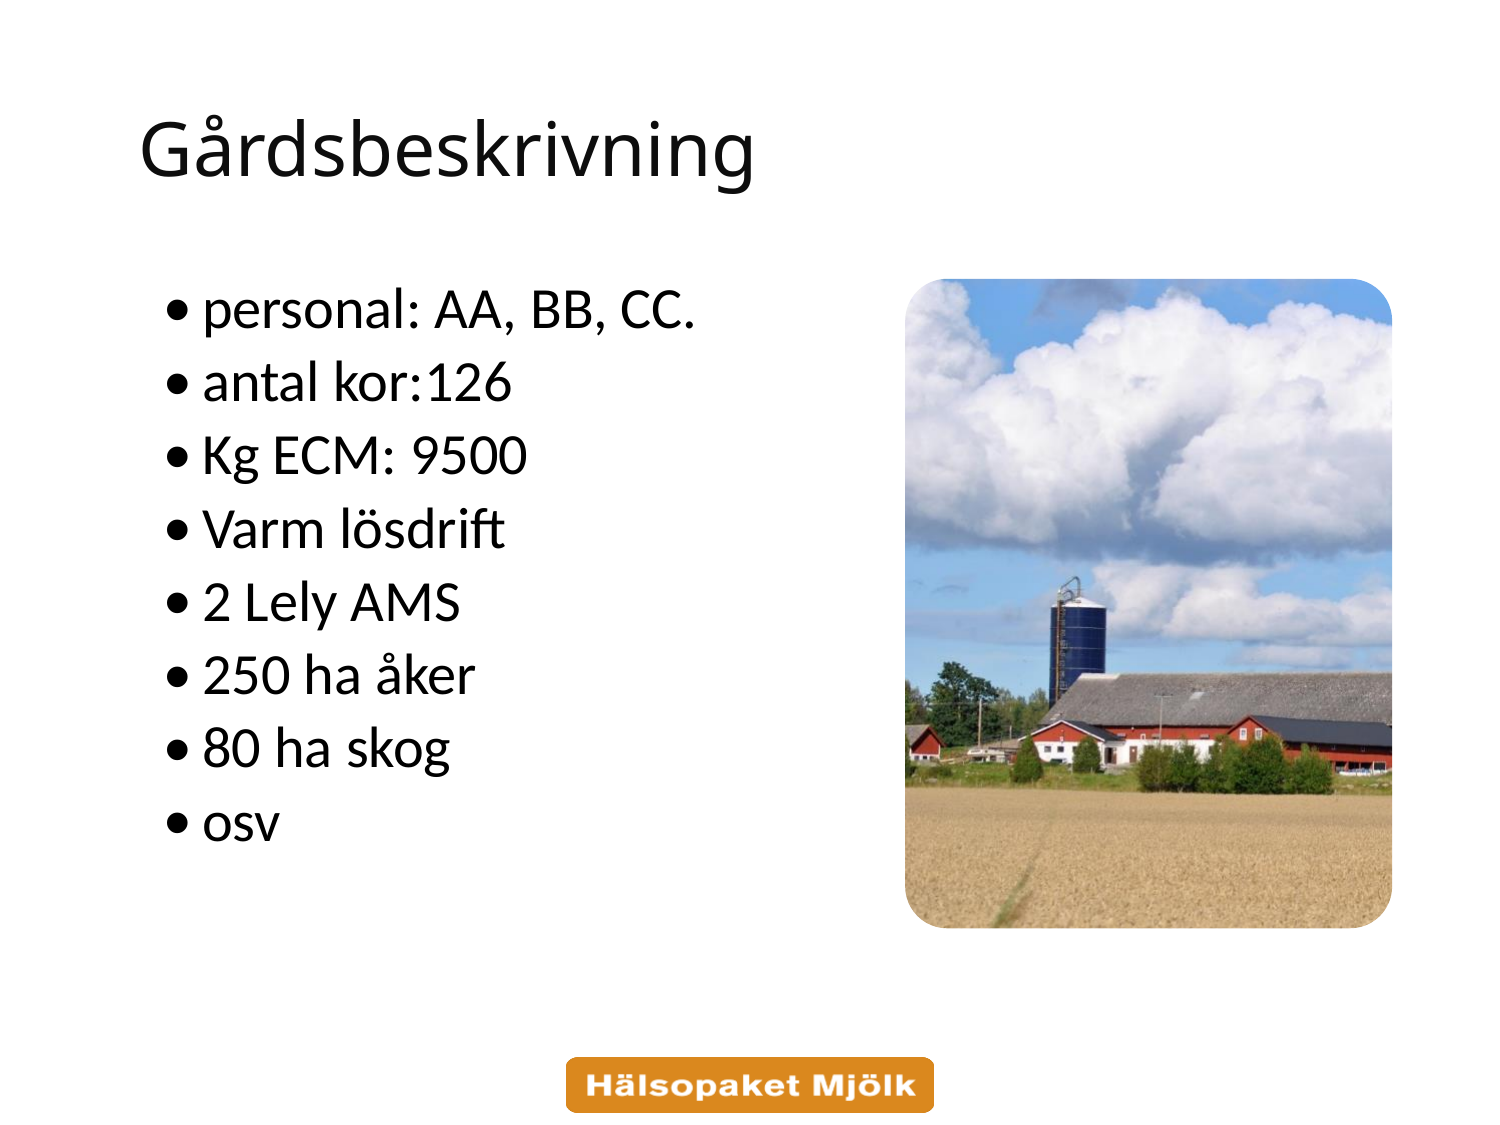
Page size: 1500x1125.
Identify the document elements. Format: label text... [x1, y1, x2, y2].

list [905, 278, 1393, 929]
title Gårdsbeskrivning [123, 55, 1474, 243]
picture [566, 1057, 934, 1113]
list personal: AA, BB, CC. antal kor:126 Kg ECM: 9500 Varm lösdrift 2 Lely AMS 250 ha åker 80 ha skog osv [149, 278, 871, 1022]
